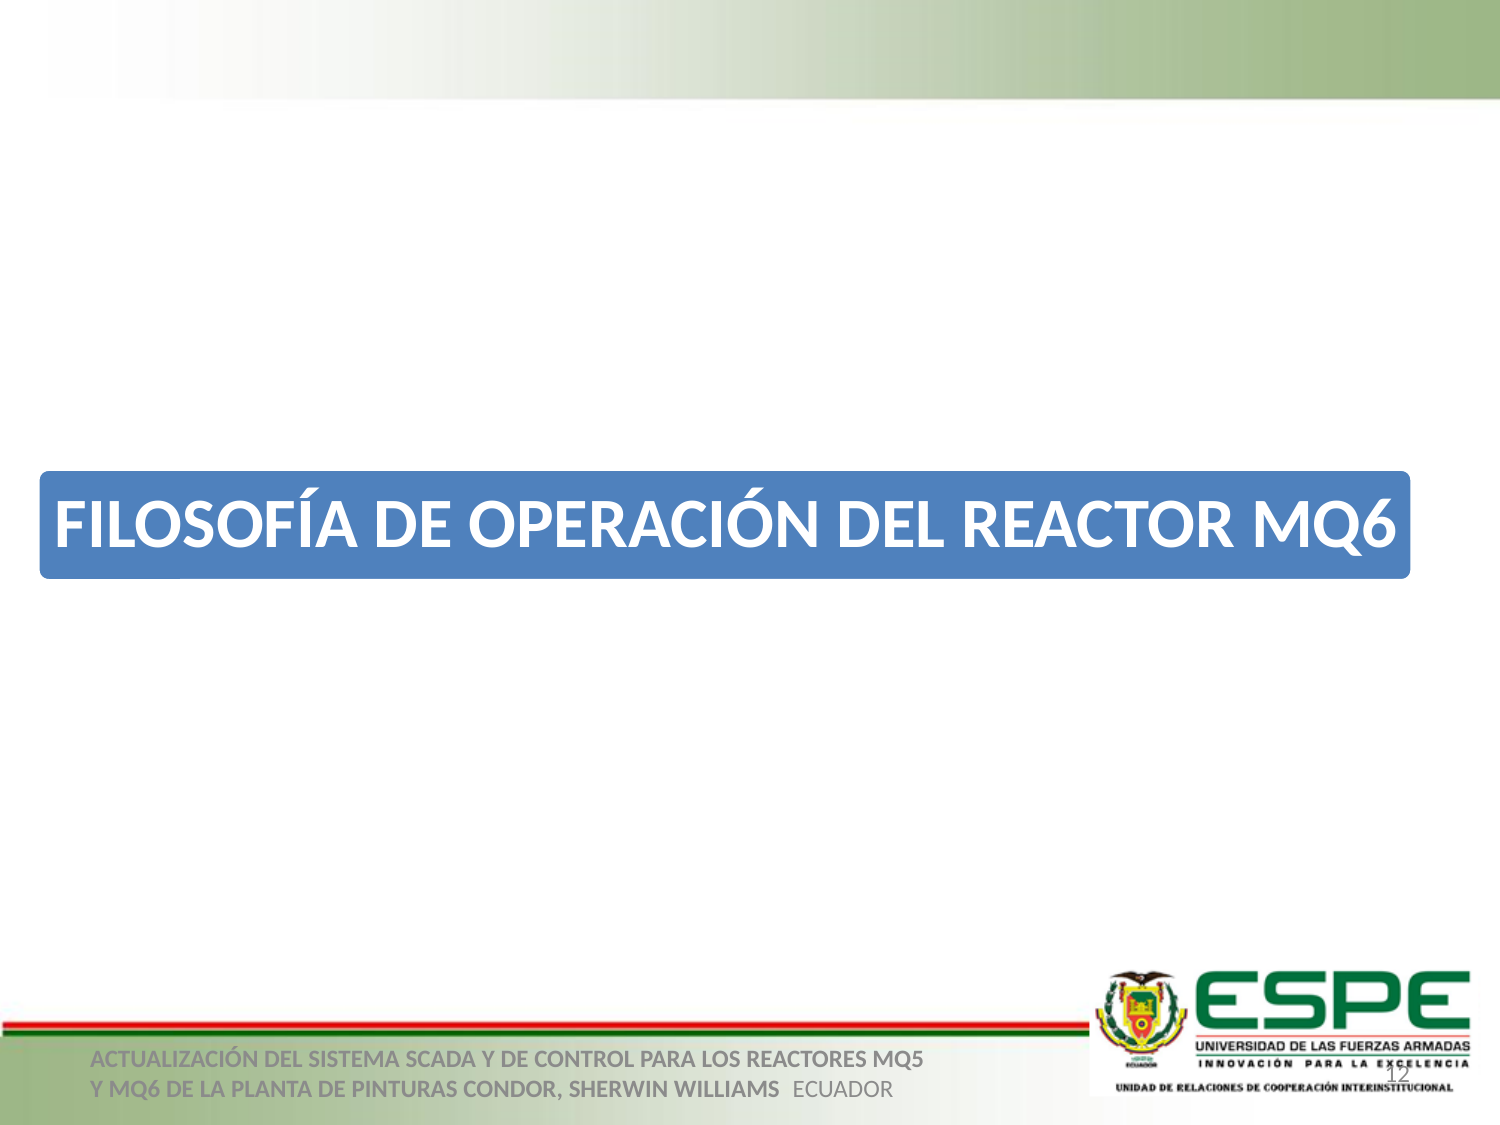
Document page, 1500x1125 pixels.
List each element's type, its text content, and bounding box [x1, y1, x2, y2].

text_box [37, 124, 1413, 926]
picture [0, 0, 1500, 1125]
slide_number 12 [1074, 1042, 1425, 1103]
slide_number ACTUALIZACIÓN DEL SISTEMA SCADA Y DE CONTROL PARA LOS REACTORES MQ5 Y MQ6 DE LA PLANTA DE PINTURAS CONDOR, SHERWIN WILLIAMS ECUADOR [75, 1042, 950, 1103]
